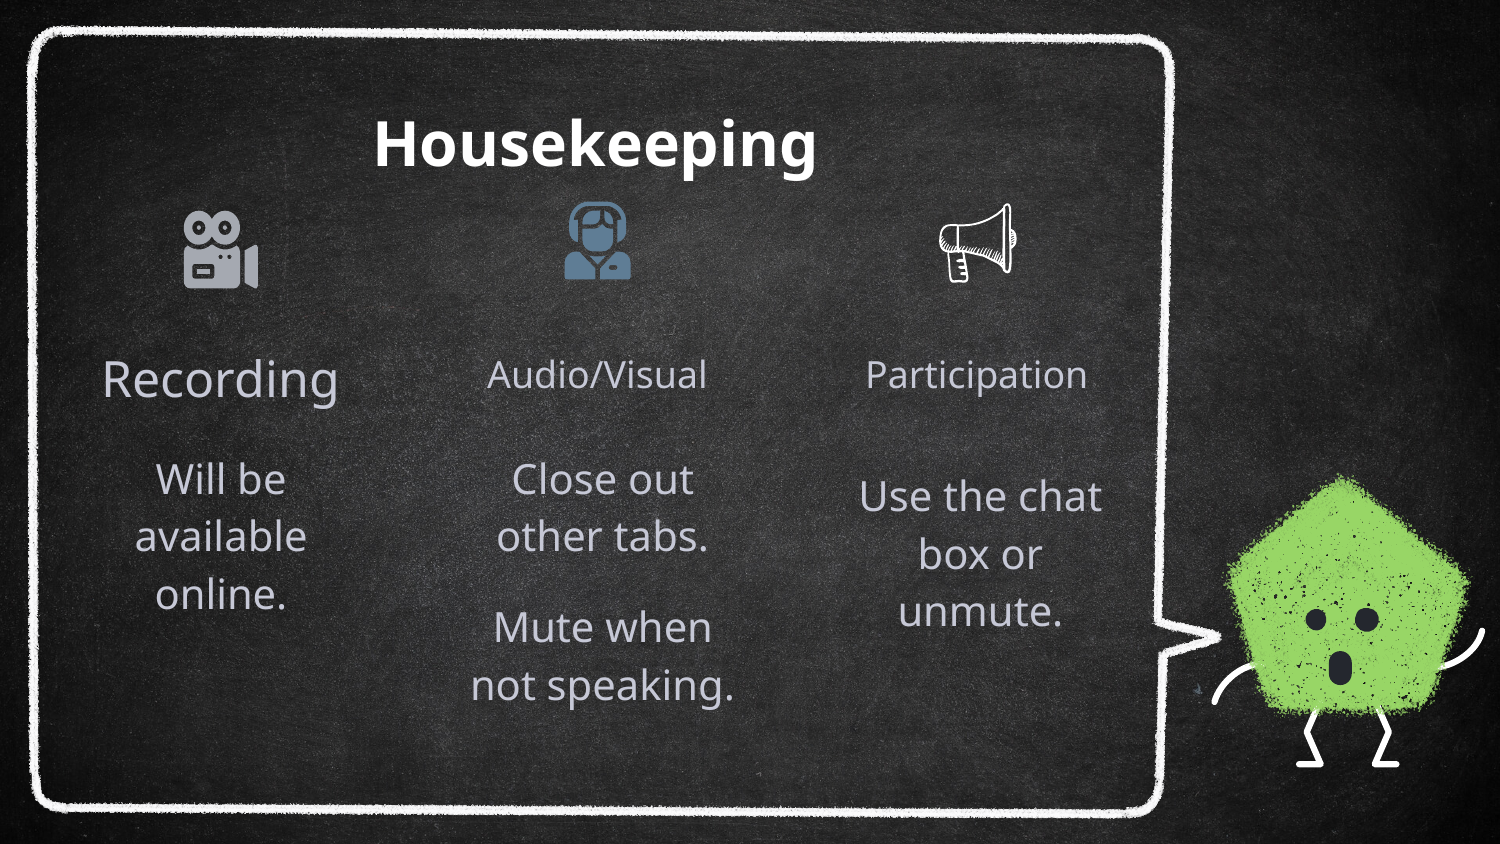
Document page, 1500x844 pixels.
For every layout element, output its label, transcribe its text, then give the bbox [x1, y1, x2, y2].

subtitle Audio/Visual [437, 329, 759, 392]
picture [0, 0, 1500, 844]
subtitle Use the chat box or unmute. [820, 447, 1141, 747]
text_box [183, 210, 259, 289]
subtitle Participation [816, 329, 1138, 392]
title Housekeeping [89, 97, 1102, 163]
text_box [939, 203, 1017, 283]
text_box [564, 201, 631, 280]
list Recording [63, 323, 379, 423]
list Close out other tabs. Mute when not speaking. [445, 430, 761, 747]
list Will be available online. [63, 430, 379, 747]
